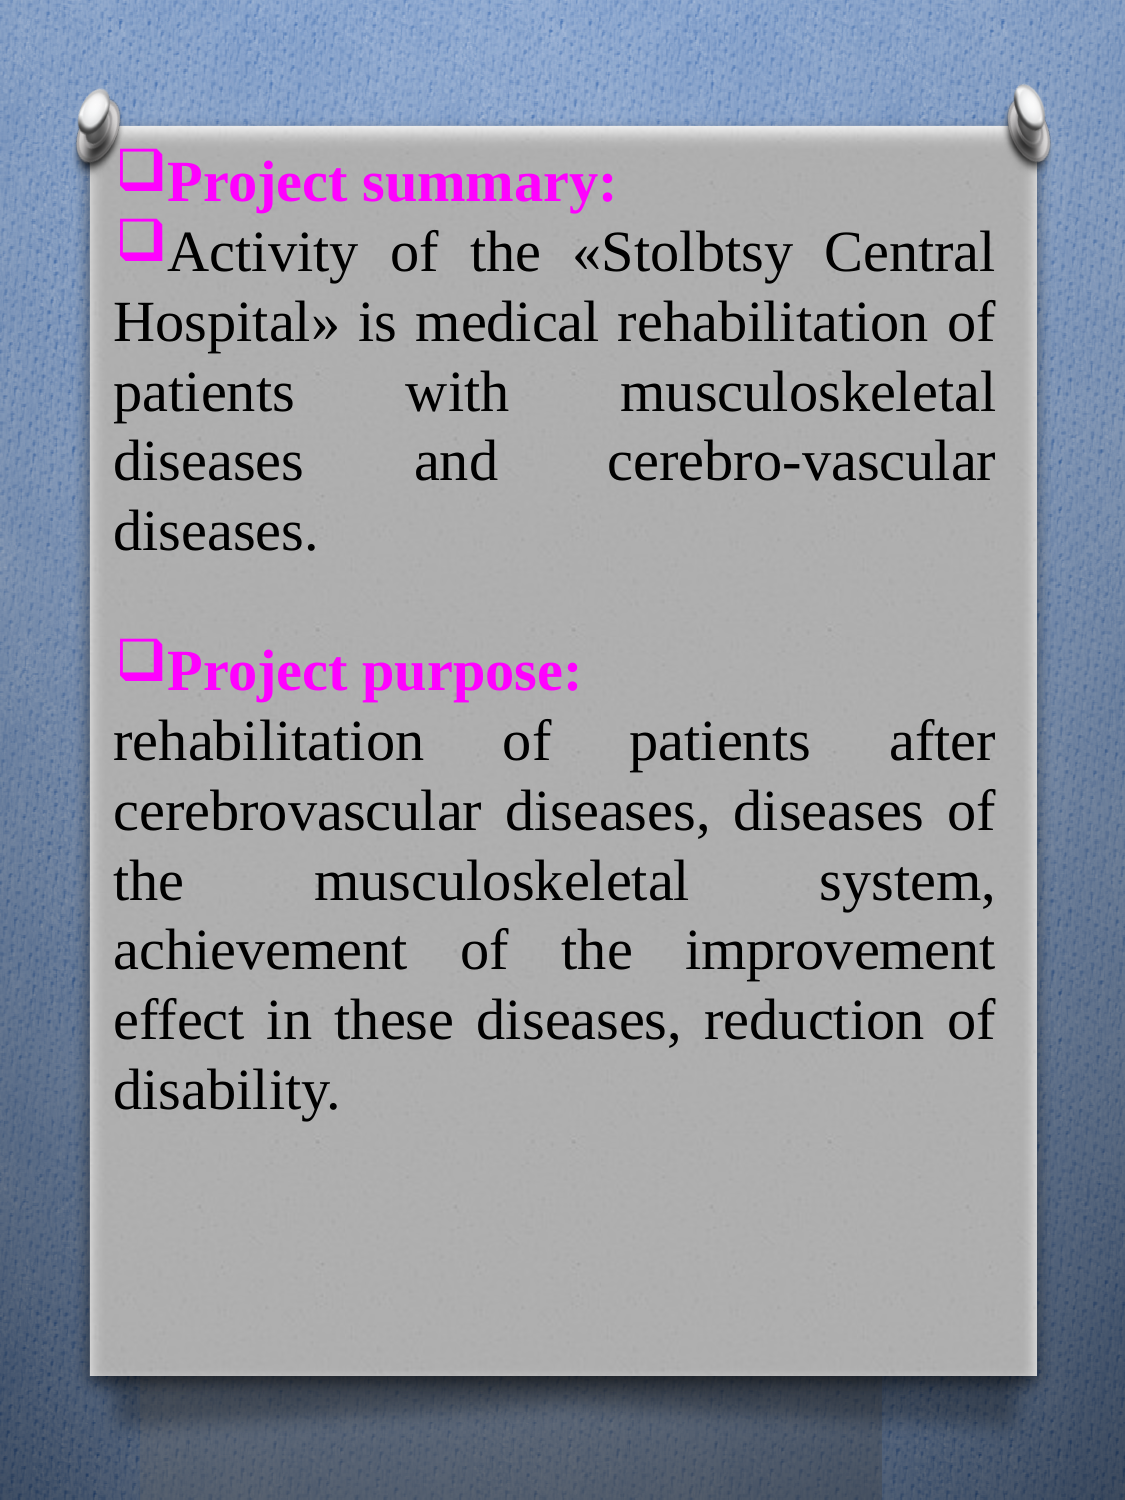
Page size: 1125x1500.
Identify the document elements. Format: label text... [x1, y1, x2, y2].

picture [979, 57, 1088, 197]
picture [45, 51, 158, 192]
text_box Project summary: Activity of the «Stolbtsy Central Hospital» is medical rehabilitation of patients with musculoskeletal diseases and cerebro-vascular diseases. Project purpose: rehabilitation of patients after cerebrovascular diseases, diseases of the musculoskeletal system, achievement of the improvement effect in these diseases, reduction of disability. [113, 135, 1012, 1431]
